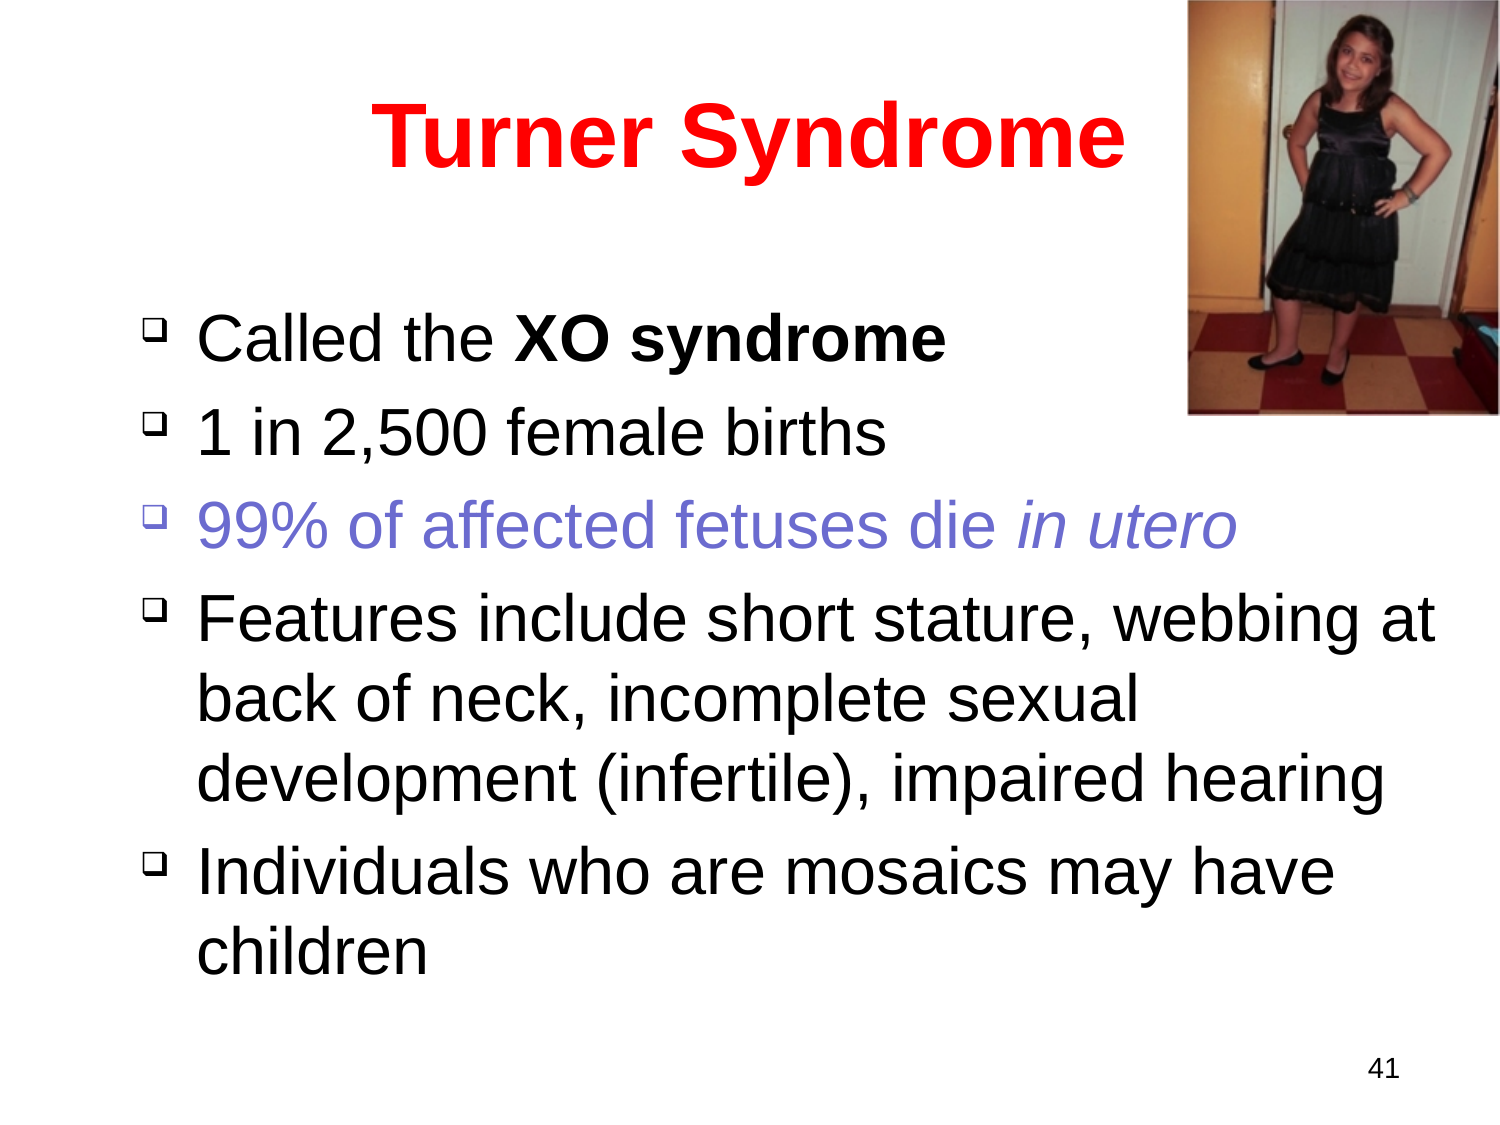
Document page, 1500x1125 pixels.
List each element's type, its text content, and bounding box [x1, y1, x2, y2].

picture [1187, 0, 1500, 416]
list Called the XO syndrome 1 in 2,500 female births 99% of affected fetuses die in utero Features include short stature, webbing at back of neck, incomplete sexual development (infertile), impaired hearing Individuals who are mosaics may have children [124, 287, 1463, 1113]
title Turner Syndrome [74, 37, 1182, 226]
